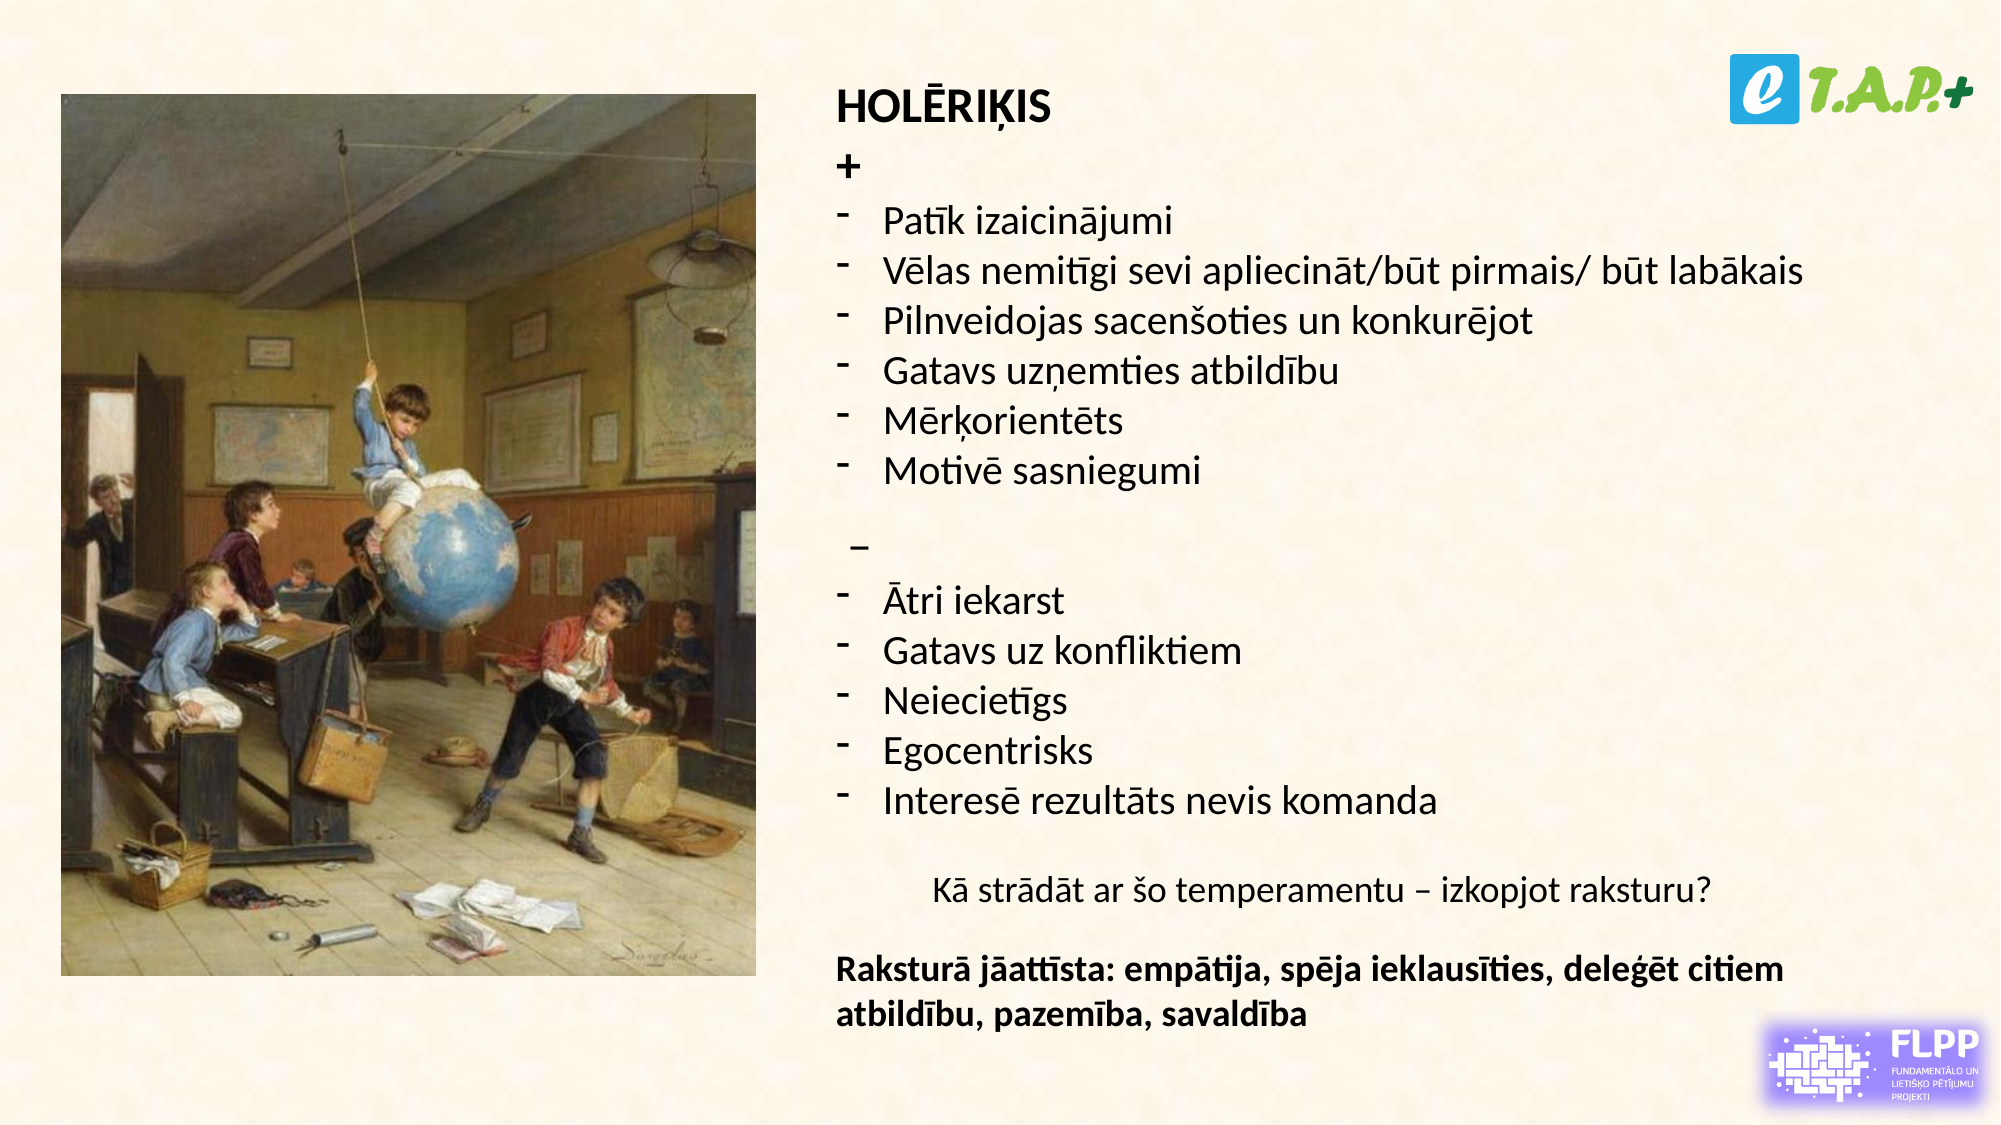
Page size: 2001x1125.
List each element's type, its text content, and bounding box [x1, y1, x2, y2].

text_box Raksturā jāattīsta: empātija, spēja ieklausīties, deleģēt citiem atbildību, pazemība, savaldība [821, 937, 1825, 1042]
picture [1773, 1033, 1975, 1097]
text_box Kā strādāt ar šo temperamentu – izkopjot raksturu? [821, 857, 1825, 937]
picture [61, 94, 756, 976]
text_box HOLĒRIĶIS + Patīk izaicinājumi Vēlas nemitīgi sevi apliecināt/būt pirmais/ būt labākais Pilnveidojas sacenšoties un konkurējot Gatavs uzņemties atbildību Mērķorientēts Motivē sasniegumi – Ātri iekarst Gatavs uz konfliktiem Neiecietīgs Egocentrisks Interesē rezultāts nevis komanda [821, 65, 1892, 851]
text_box [1767, 1027, 1980, 1103]
picture [1695, 25, 2001, 151]
